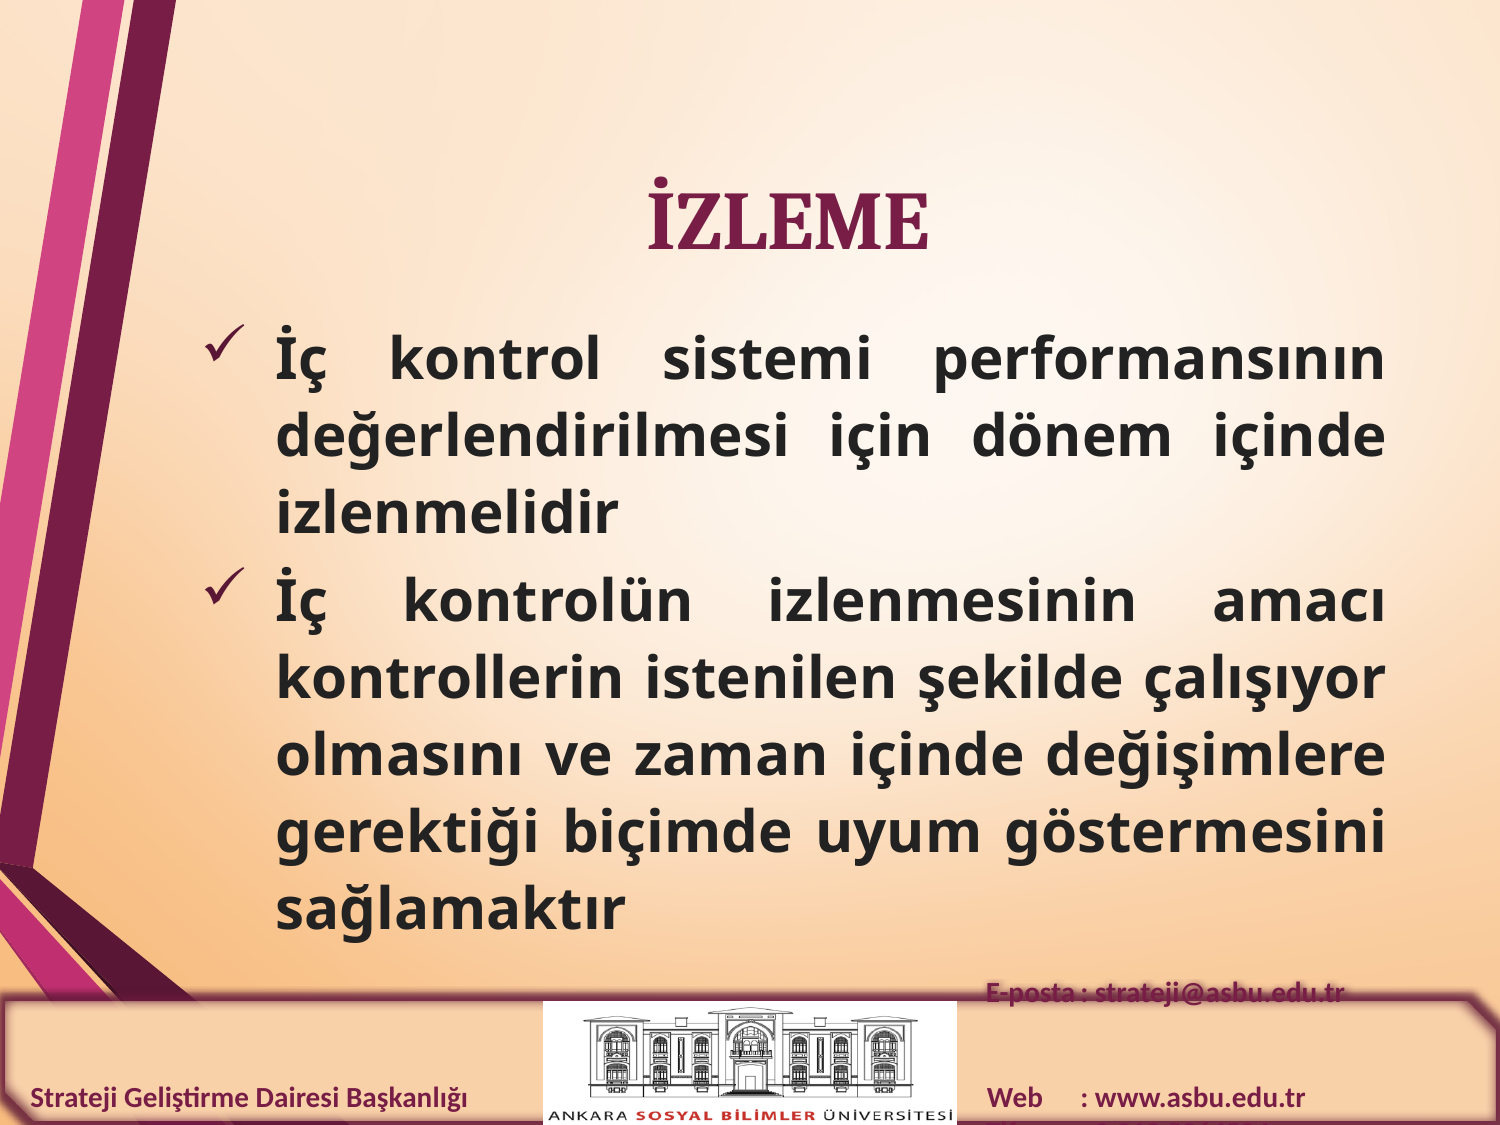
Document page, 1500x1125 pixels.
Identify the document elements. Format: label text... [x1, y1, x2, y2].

picture [543, 1001, 957, 1125]
text_box E-posta : strateji@asbu.edu.tr Strateji Geliştirme Dairesi Başkanlığı Web : www.asbu.edu.tr Tlf : 0 312 5964504 [19, 1013, 543, 1109]
list İç kontrol sistemi performansının değerlendirilmesi için dönem içinde izlenmelidir İç kontrolün izlenmesinin amacı kontrollerin istenilen şekilde çalışıyor olmasını ve zaman içinde değişimlere gerektiği biçimde uyum göstermesini sağlamaktır [174, 302, 1403, 953]
text_box E-posta : strateji@asbu.edu.tr Strateji Geliştirme Dairesi Başkanlığı Web : www.asbu.edu.tr Tlf : 0 312 5964504 [957, 1013, 1484, 1109]
title İZLEME [569, 152, 1007, 281]
